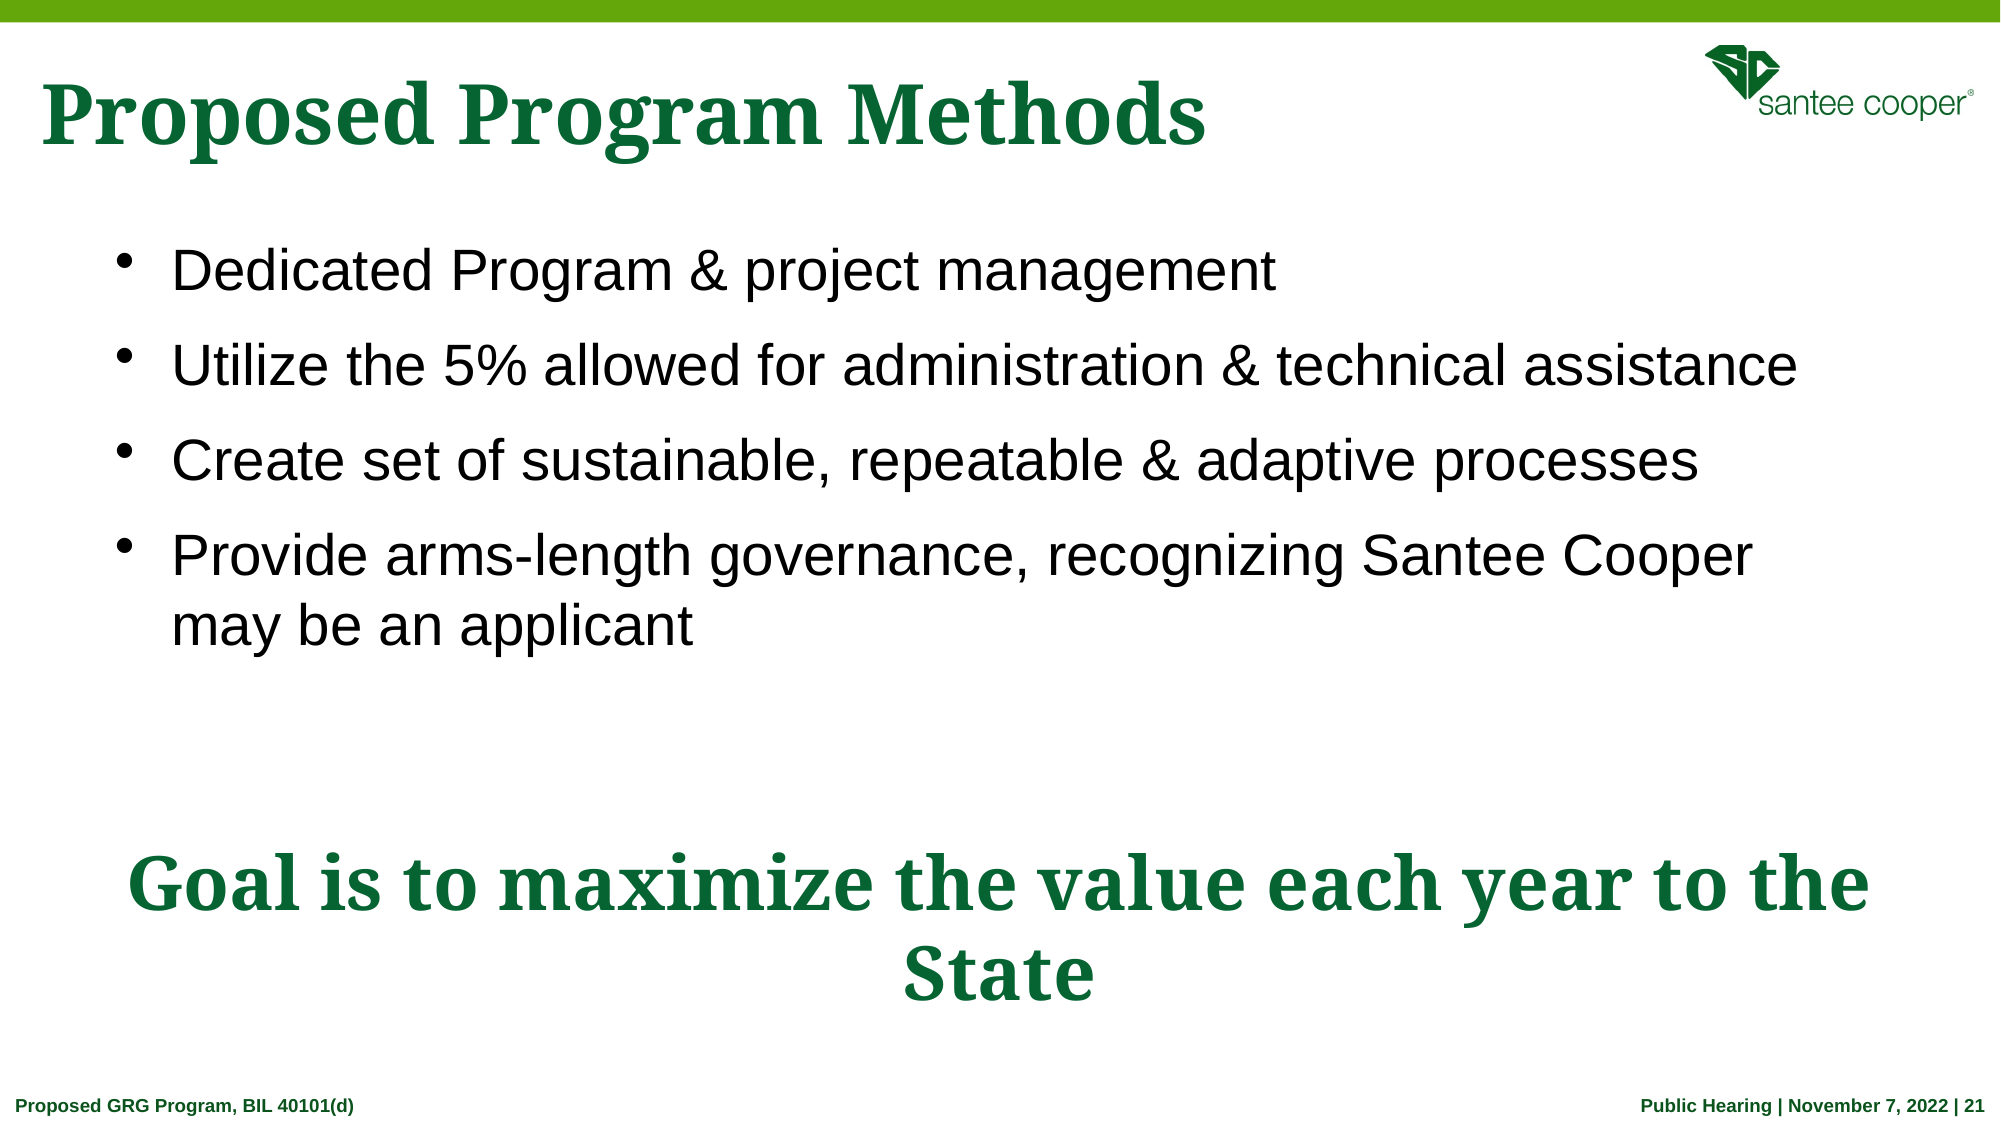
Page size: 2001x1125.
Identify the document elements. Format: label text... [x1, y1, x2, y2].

title Proposed Program Methods [26, 24, 1560, 200]
text_box Proposed GRG Program, BIL 40101(d) [0, 1085, 467, 1125]
list Dedicated Program & project management Utilize the 5% allowed for administration & technical assistance Create set of sustainable, repeatable & adaptive processes Provide arms-length governance, recognizing Santee Cooper may be an applicant Goal is to maximize the value each year to the State [99, 224, 1900, 1042]
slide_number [1533, 1086, 2000, 1125]
picture [1705, 45, 1974, 121]
